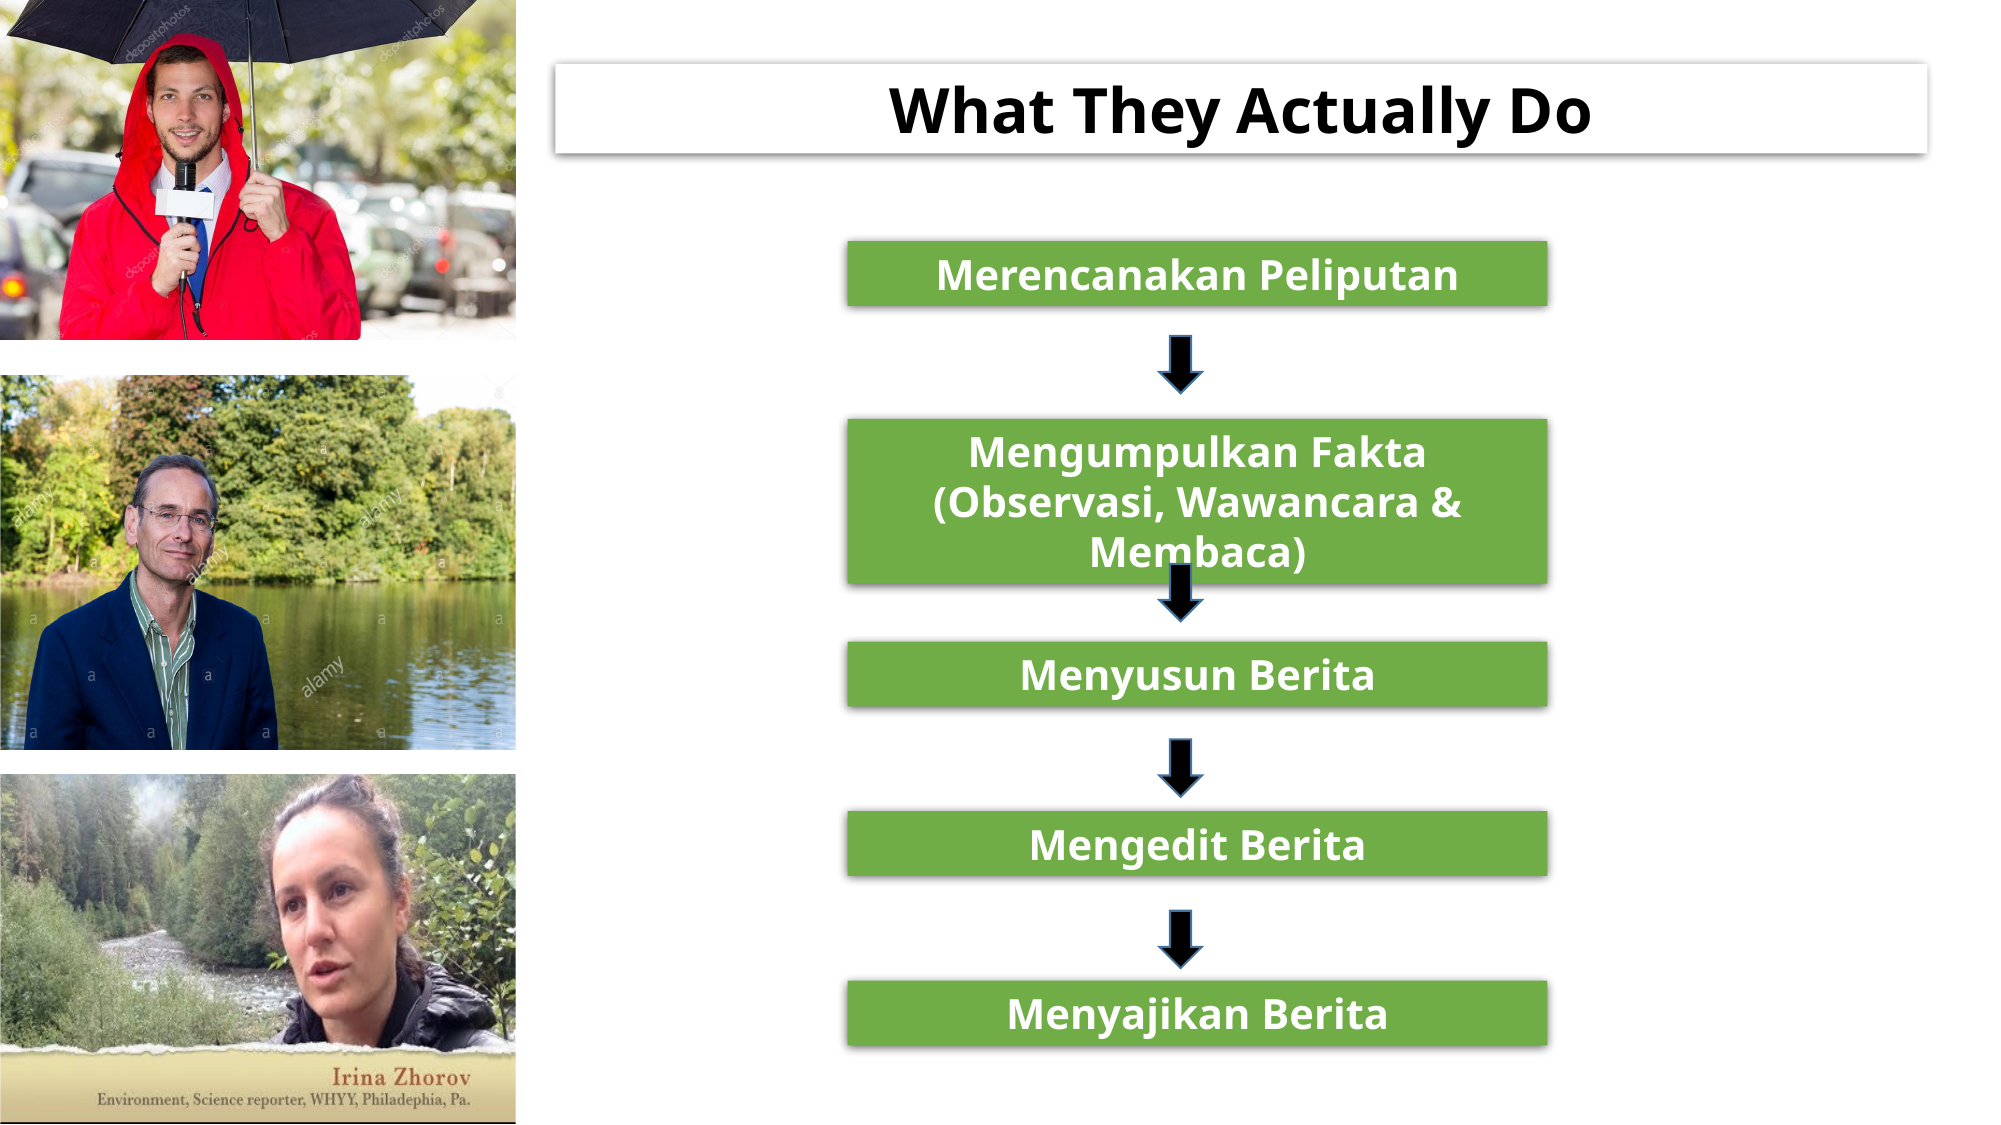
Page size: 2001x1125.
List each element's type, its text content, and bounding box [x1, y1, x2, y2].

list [0, 0, 516, 340]
text_box [1156, 334, 1205, 395]
text_box Menyajikan Berita [847, 980, 1548, 1046]
picture [0, 774, 516, 1124]
text_box What They Actually Do [555, 63, 1928, 154]
text_box [1156, 562, 1205, 623]
text_box Mengumpulkan Fakta (Observasi, Wawancara & Membaca) [847, 418, 1548, 584]
text_box [1156, 909, 1205, 970]
text_box [1156, 738, 1205, 799]
text_box Merencanakan Peliputan [847, 241, 1548, 306]
text_box Mengedit Berita [847, 811, 1548, 876]
picture [0, 375, 516, 750]
text_box Menyusun Berita [847, 641, 1548, 707]
